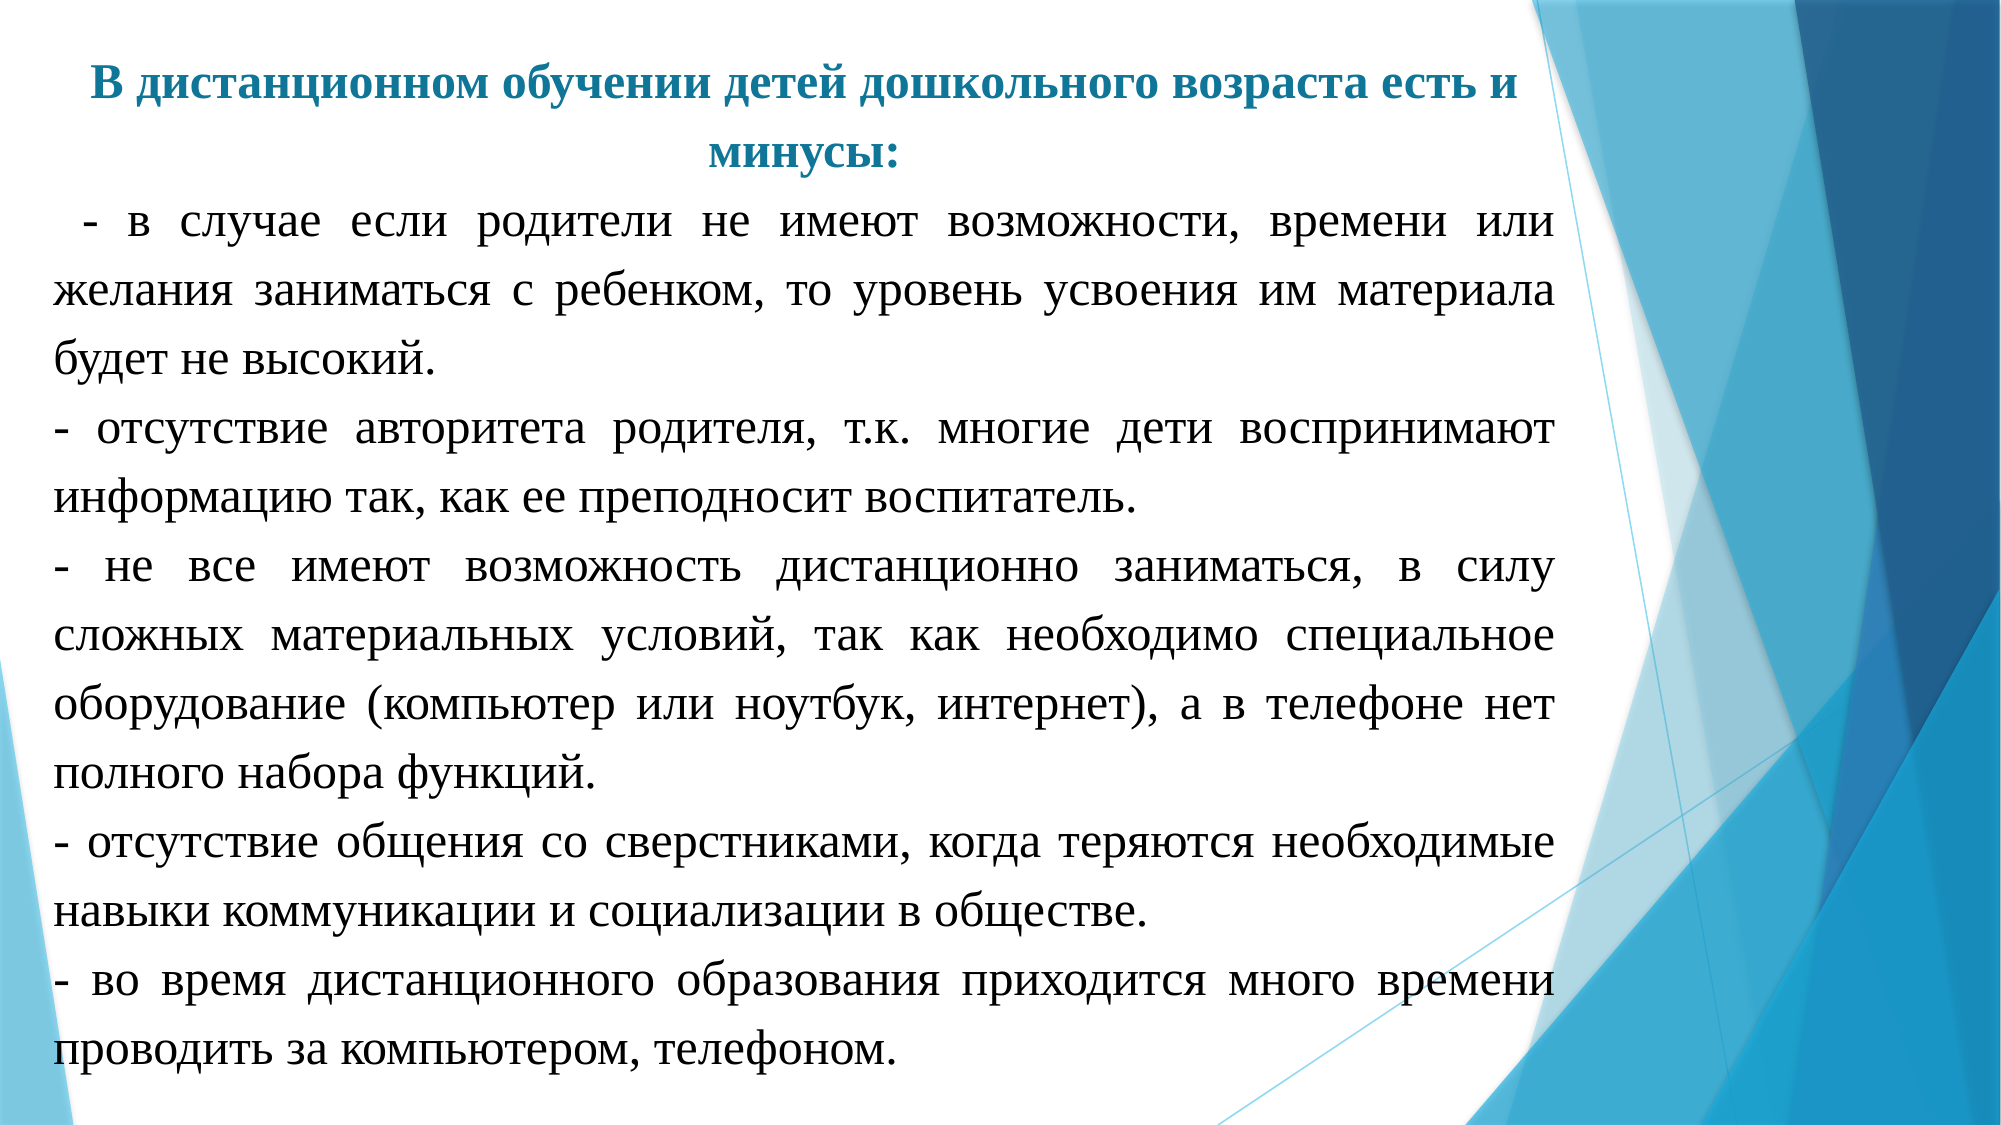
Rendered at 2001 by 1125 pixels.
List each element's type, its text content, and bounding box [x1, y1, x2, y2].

text_box В дистанционном обучении детей дошкольного возраста есть и минусы: - в случае если родители не имеют возможности, времени или желания заниматься с ребенком, то уровень усвоения им материала будет не высокий. - отсутствие авторитета родителя, т.к. многие дети воспринимают информацию так, как ее преподносит воспитатель. - не все имеют возможность дистанционно заниматься, в силу сложных материальных условий, так как необходимо специальное оборудование (компьютер или ноутбук, интернет), а в телефоне нет полного набора функций. - отсутствие общения со сверстниками, когда теряются необходимые навыки коммуникации и социализации в обществе. - во время дистанционного образования приходится много времени проводить за компьютером, телефоном. [38, 32, 1571, 1082]
